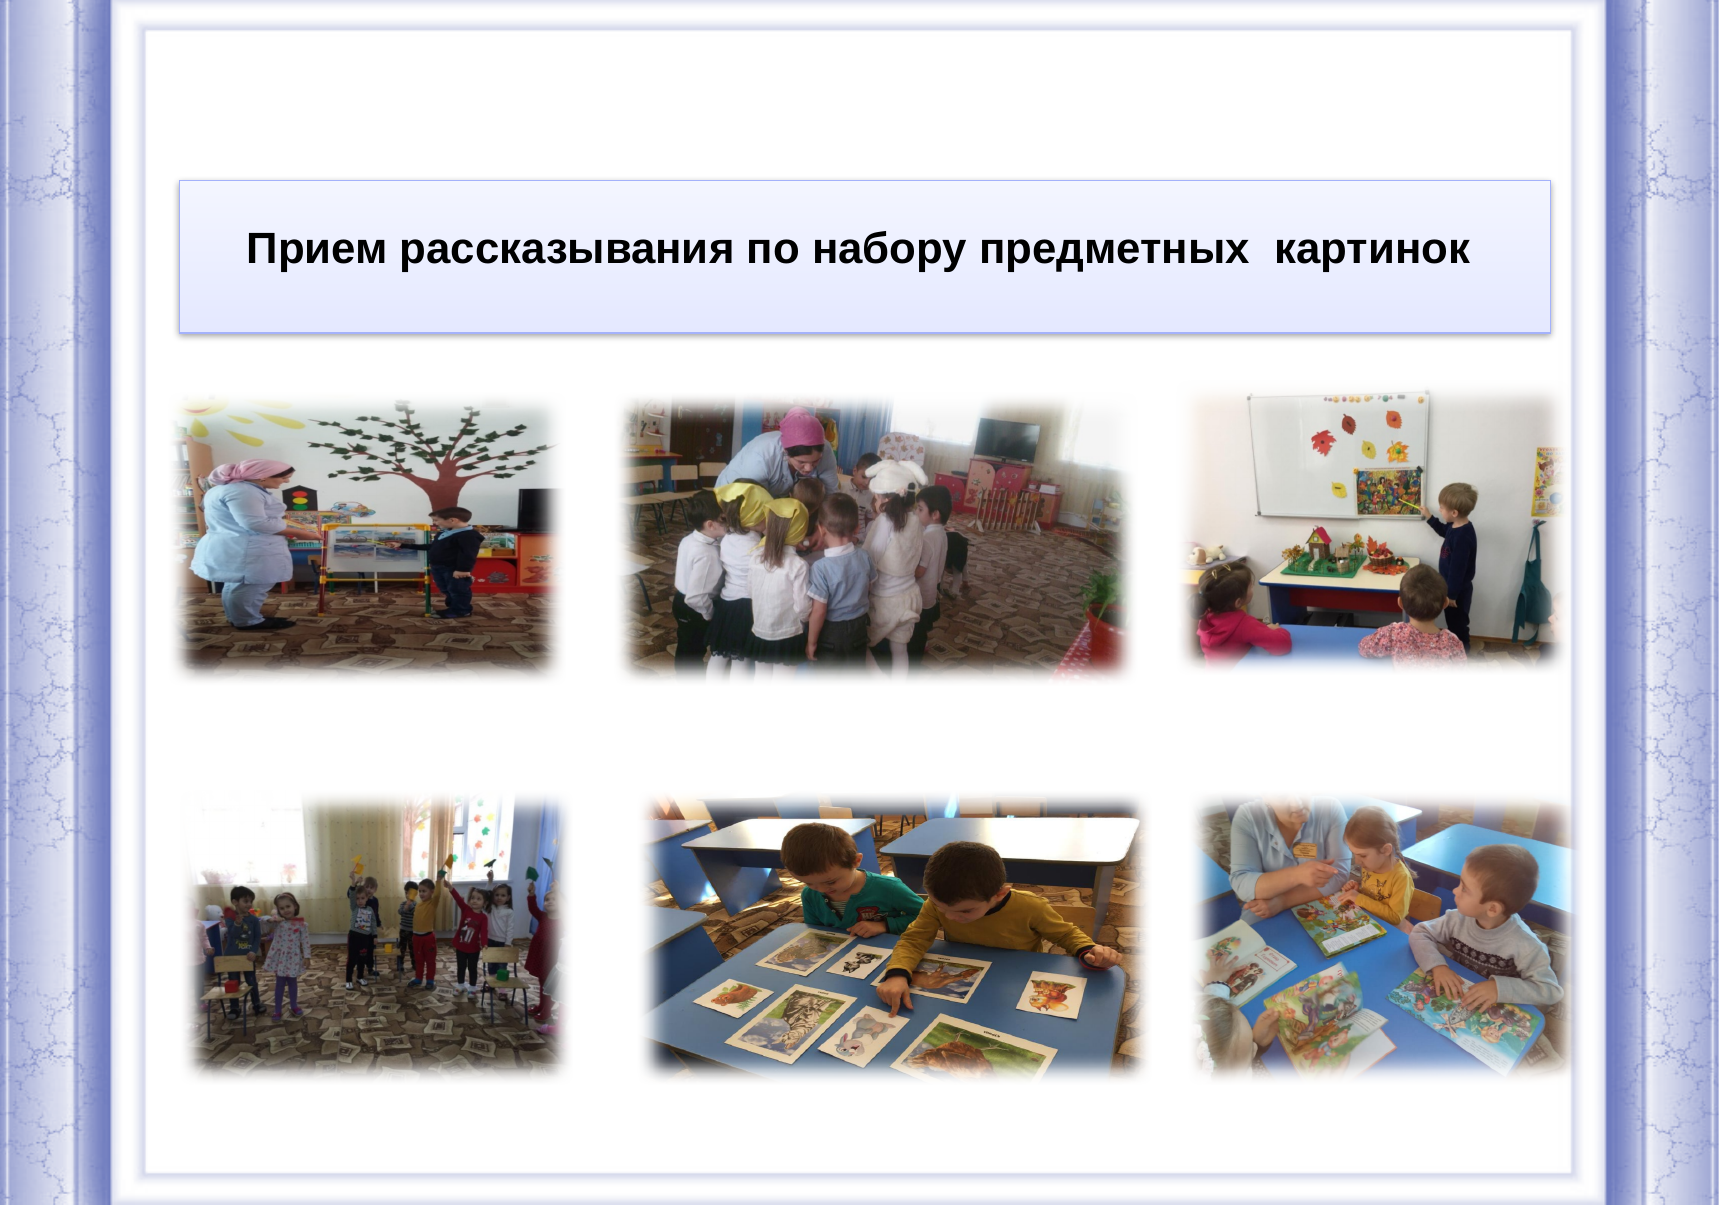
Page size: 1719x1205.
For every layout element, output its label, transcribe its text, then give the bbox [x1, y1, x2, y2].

picture [167, 391, 567, 687]
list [613, 391, 1139, 687]
picture [636, 789, 1153, 1086]
picture [1187, 789, 1582, 1086]
title Прием рассказывания по набору предметных картинок [179, 180, 1551, 334]
picture [1175, 379, 1570, 676]
picture [179, 789, 574, 1086]
